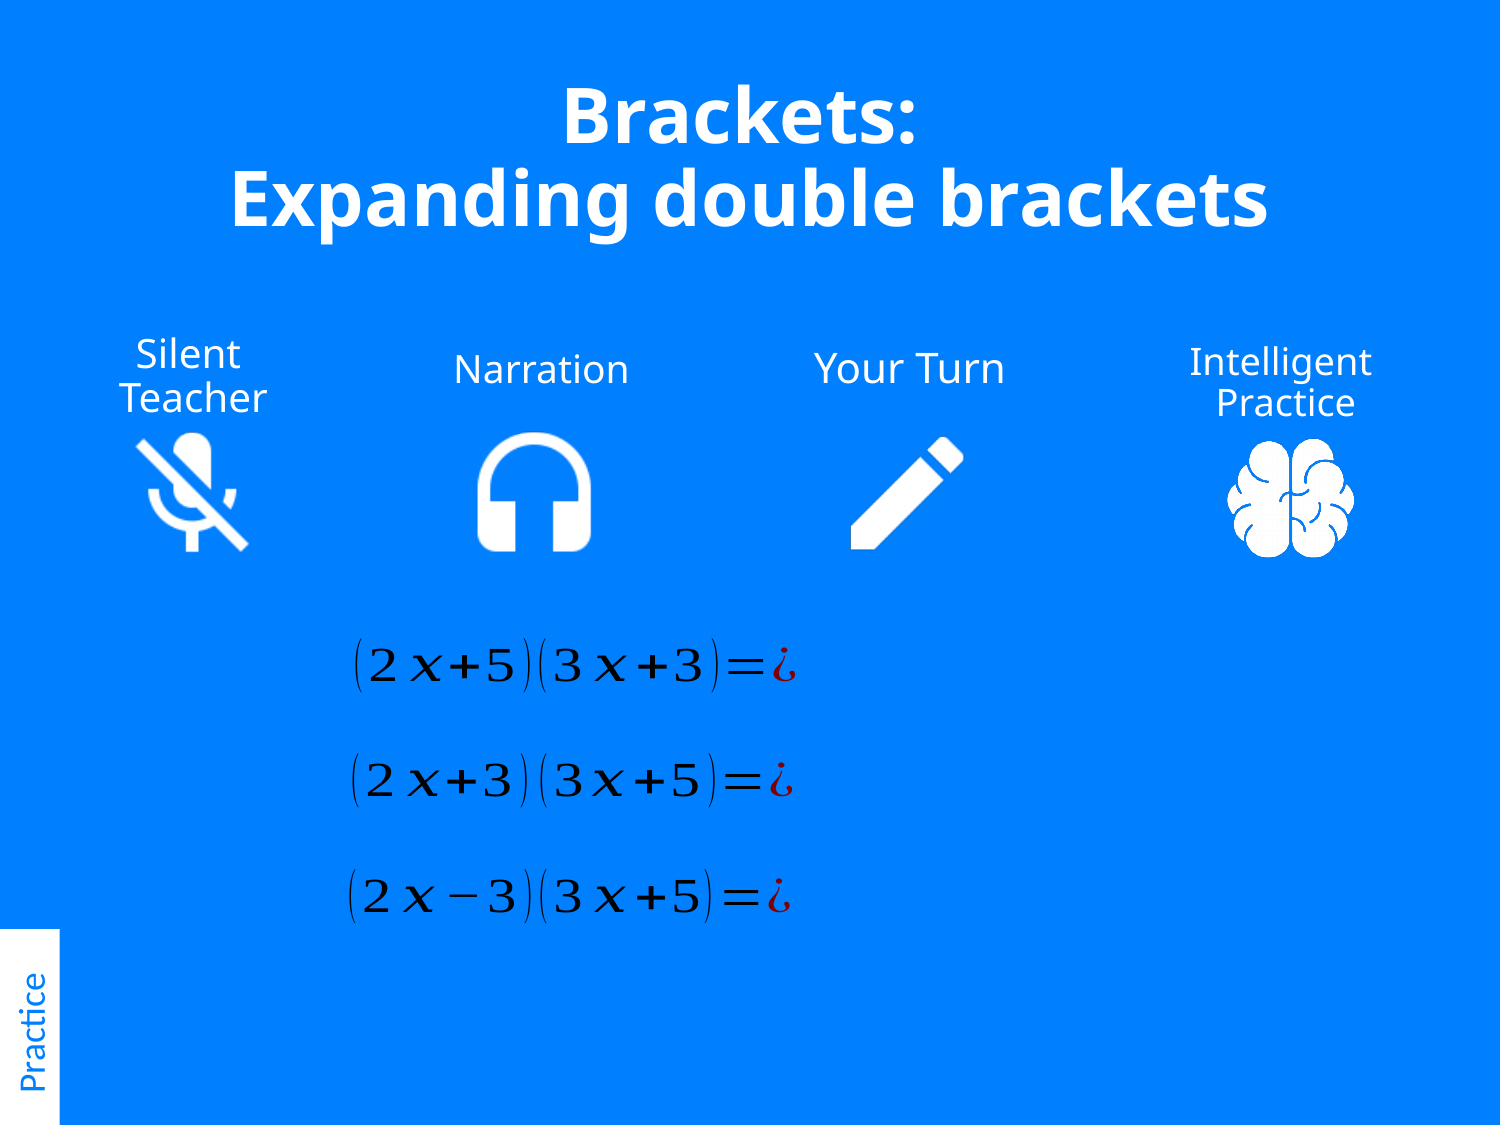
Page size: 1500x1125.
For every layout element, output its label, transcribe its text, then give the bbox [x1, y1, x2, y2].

picture [117, 420, 268, 571]
text_box Silent Teacher [100, 306, 287, 429]
picture [832, 418, 983, 569]
text_box Your Turn [796, 335, 1024, 400]
picture [1157, 433, 1424, 563]
text_box Intelligent Practice [1172, 302, 1400, 432]
text_box Practice [0, 929, 60, 1125]
text_box Narration [435, 335, 648, 400]
title Brackets: Expanding double brackets [205, 22, 1295, 251]
picture [459, 426, 610, 577]
